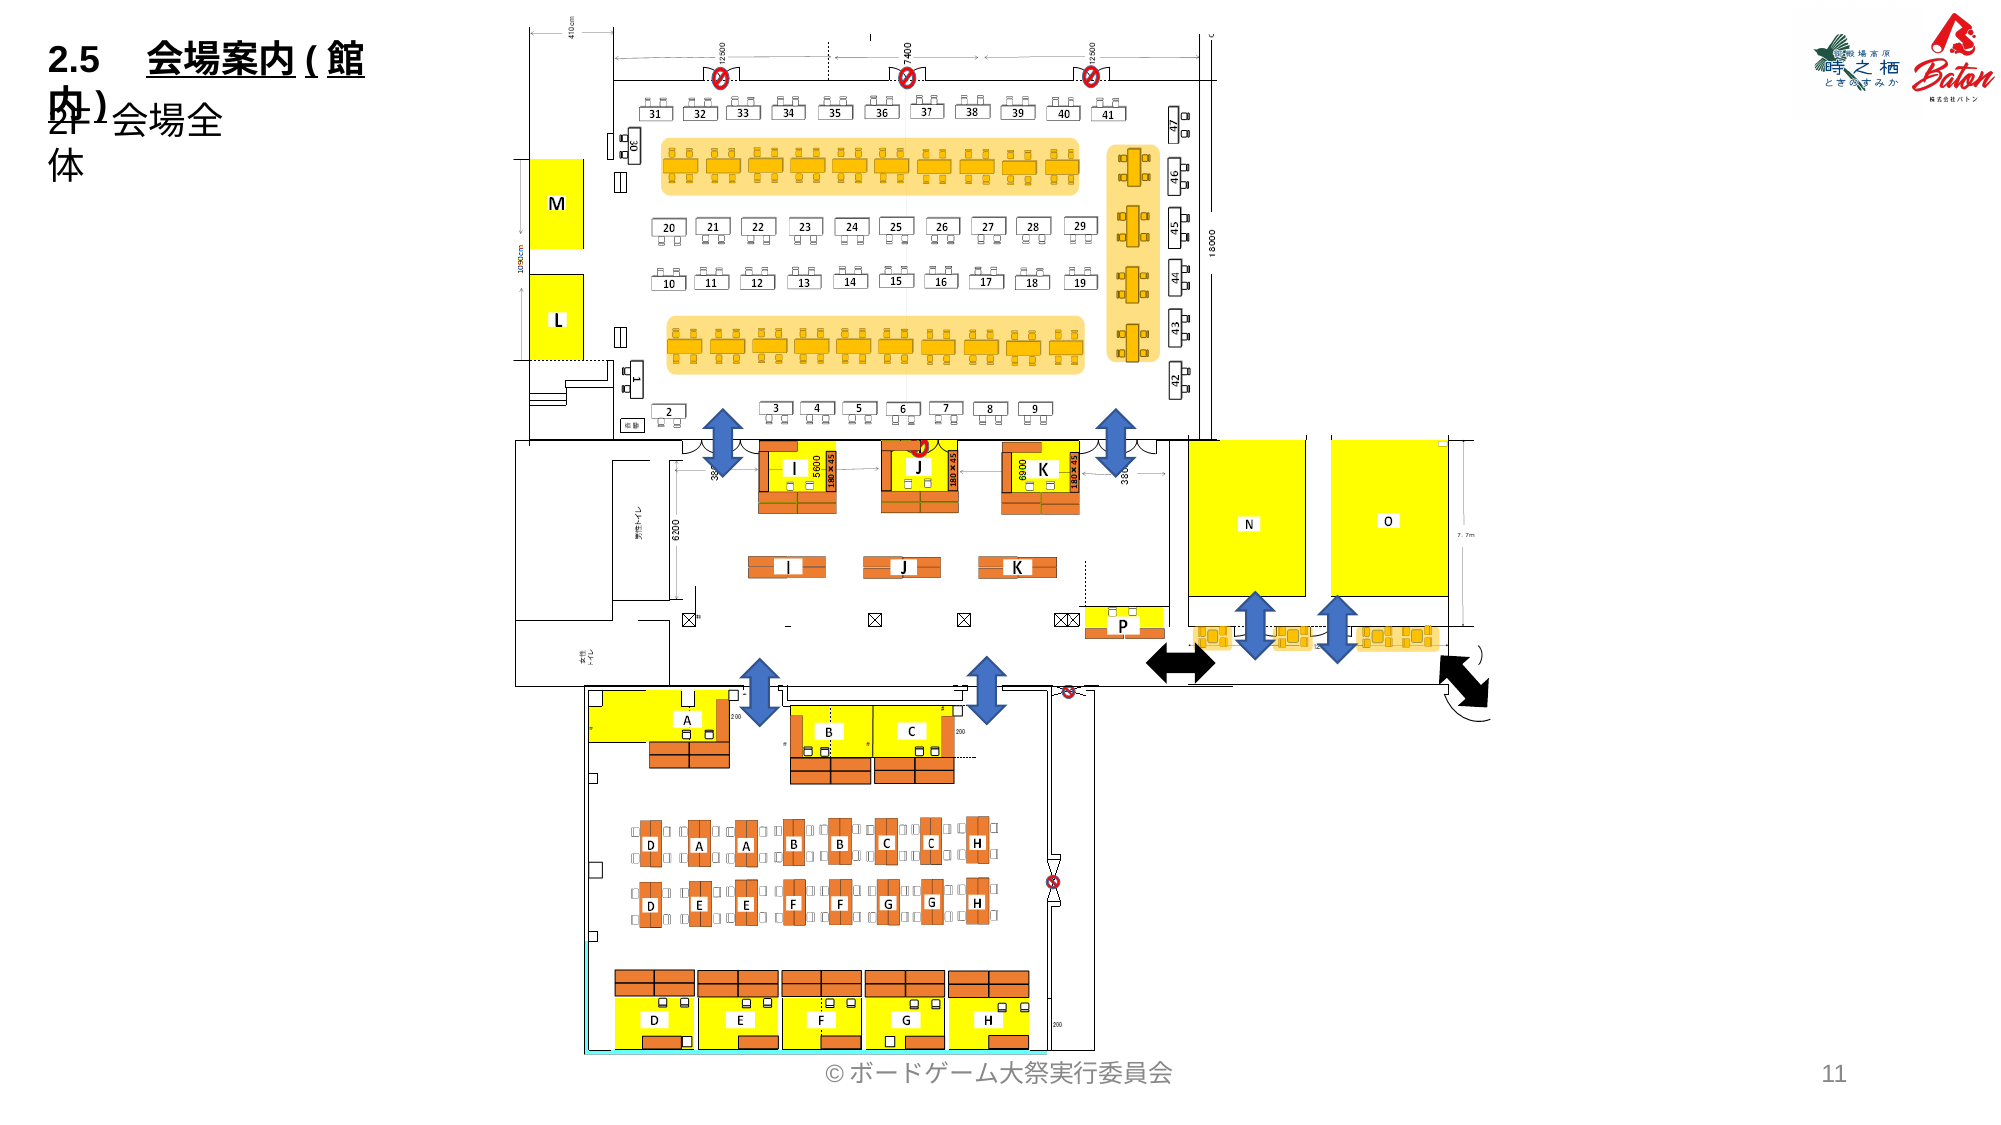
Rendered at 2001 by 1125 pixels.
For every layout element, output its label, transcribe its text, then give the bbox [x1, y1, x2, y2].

picture [509, 13, 1491, 1055]
text_box 2.5 会場案内(館内) [32, 27, 417, 133]
text_box 2F 会場全体 [32, 133, 270, 195]
picture [1791, 1, 1995, 126]
footer ©ボードゲーム大祭実行委員会 [662, 1063, 1338, 1103]
slide_number 11 [1412, 1042, 1863, 1103]
